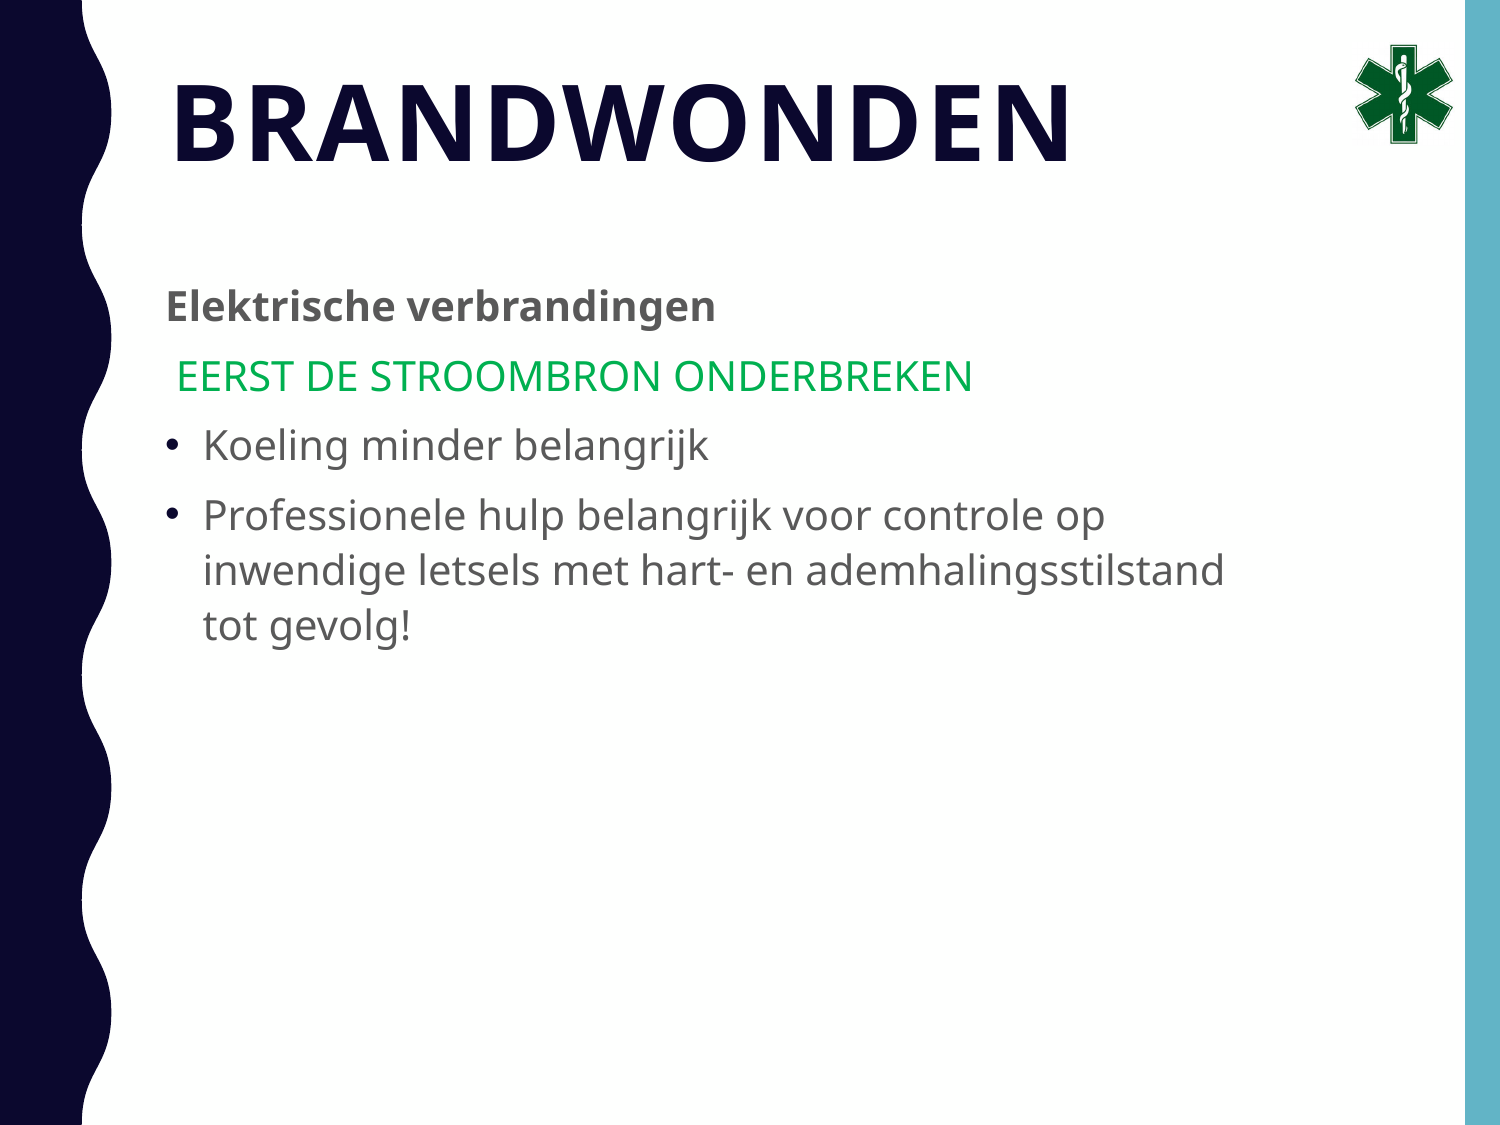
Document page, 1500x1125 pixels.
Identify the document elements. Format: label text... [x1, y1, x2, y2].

picture [1352, 42, 1455, 146]
list Elektrische verbrandingen EERST DE STROOMBRON ONDERBREKEN Koeling minder belangrijk Professionele hulp belangrijk voor controle op inwendige letsels met hart- en ademhalingsstilstand tot gevolg! [150, 267, 1294, 988]
title Brandwonden [154, 62, 1407, 308]
